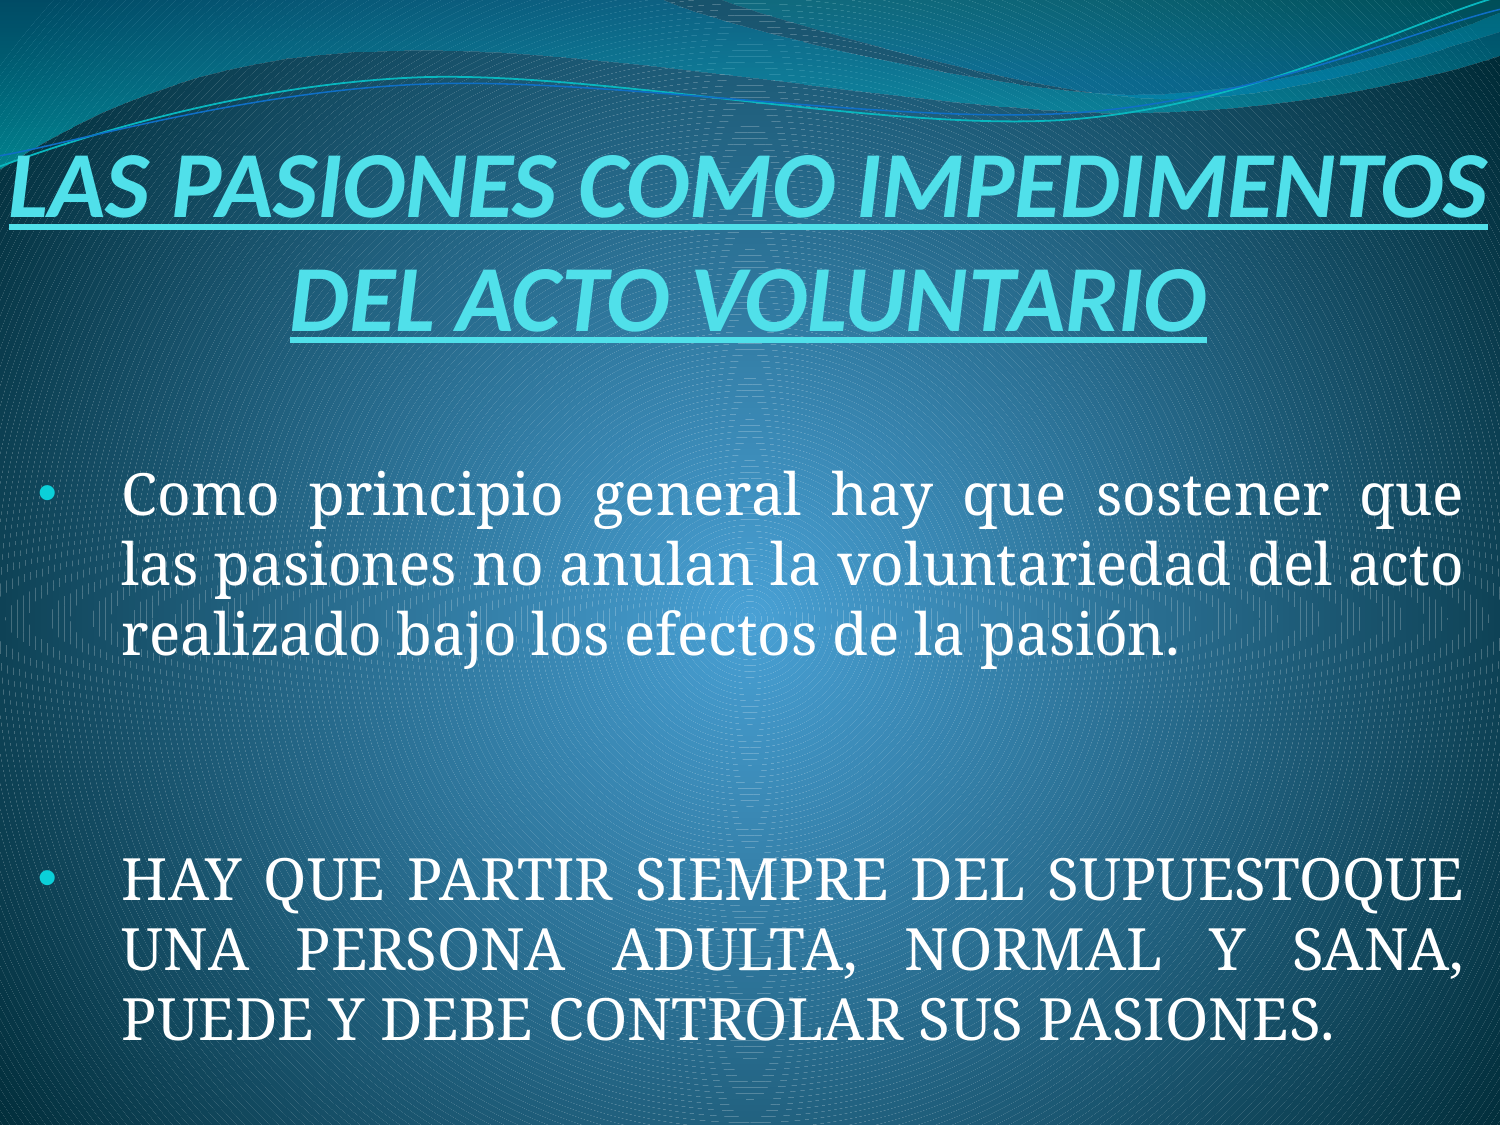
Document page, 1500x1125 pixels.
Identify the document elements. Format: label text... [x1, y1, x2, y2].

title LAS PASIONES COMO IMPEDIMENTOS DEL ACTO VOLUNTARIO [0, 112, 1500, 350]
subtitle Como principio general hay que sostener que las pasiones no anulan la voluntariedad del acto realizado bajo los efectos de la pasión. HAY QUE PARTIR SIEMPRE DEL SUPUESTOQUE UNA PERSONA ADULTA, NORMAL Y SANA, PUEDE Y DEBE CONTROLAR SUS PASIONES. [37, 450, 1475, 1125]
